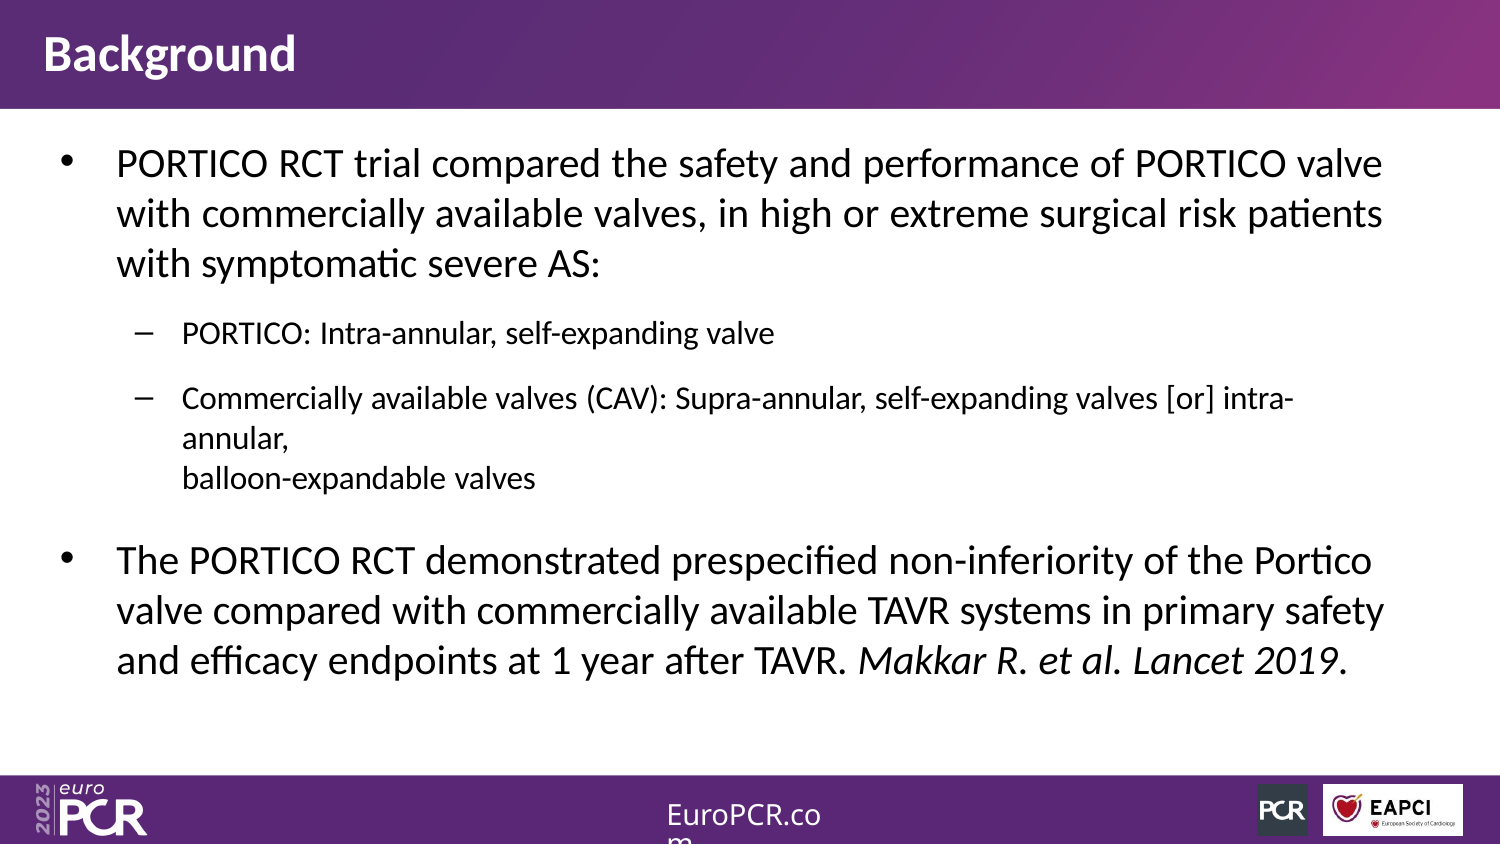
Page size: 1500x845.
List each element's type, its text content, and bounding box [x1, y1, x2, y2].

footer EuroPCR.com [664, 801, 825, 845]
text_box PORTICO RCT trial compared the safety and performance of PORTICO valve with commercially available valves, in high or extreme surgical risk patients with symptomatic severe AS: PORTICO: Intra-annular, self-expanding valve Commercially available valves (CAV): Supra-annular, self-expanding valves [or] intra-annular, balloon-expandable valves The PORTICO RCT demonstrated prespecified non-inferiority of the Portico valve compared with commercially available TAVR systems in primary safety and efficacy endpoints at 1 year after TAVR. Makkar R. et al. Lancet 2019. [57, 161, 1421, 683]
title Background [41, 0, 1459, 161]
picture [0, 0, 1500, 844]
